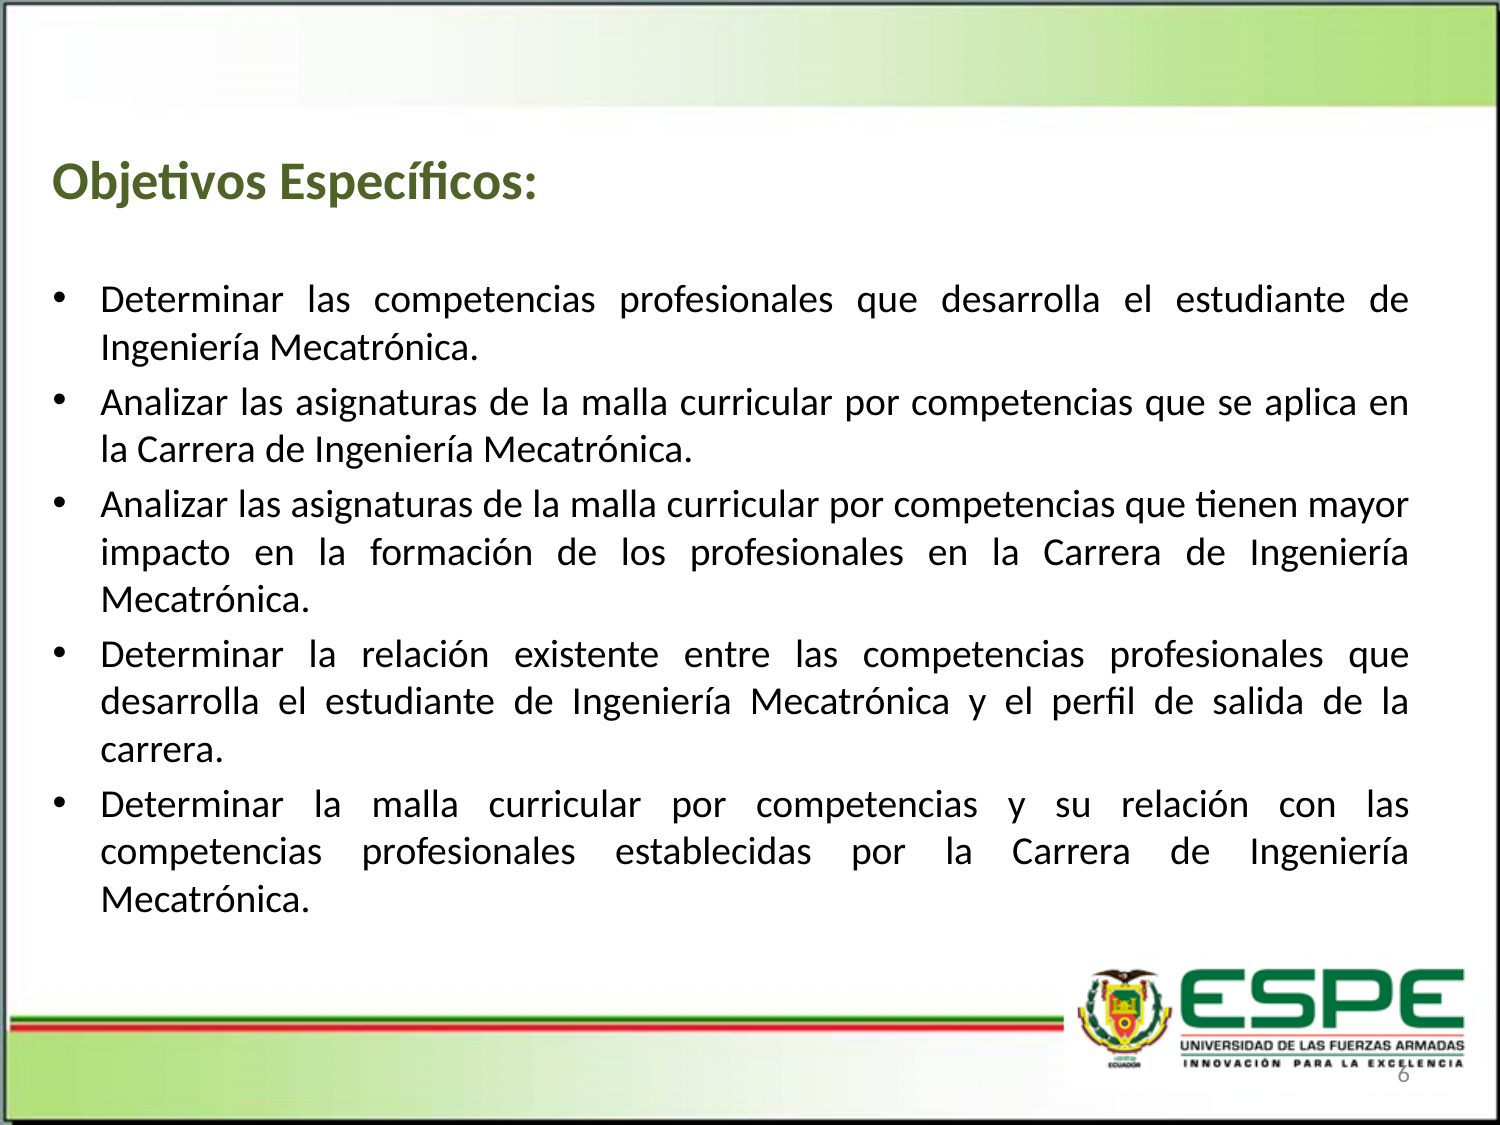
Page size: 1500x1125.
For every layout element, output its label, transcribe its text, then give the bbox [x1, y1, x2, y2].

slide_number 6 [1074, 1042, 1425, 1103]
list Objetivos Específicos: Determinar las competencias profesionales que desarrolla el estudiante de Ingeniería Mecatrónica. Analizar las asignaturas de la malla curricular por competencias que se aplica en la Carrera de Ingeniería Mecatrónica. Analizar las asignaturas de la malla curricular por competencias que tienen mayor impacto en la formación de los profesionales en la Carrera de Ingeniería Mecatrónica. Determinar la relación existente entre las competencias profesionales que desarrolla el estudiante de Ingeniería Mecatrónica y el perfil de salida de la carrera. Determinar la malla curricular por competencias y su relación con las competencias profesionales establecidas por la Carrera de Ingeniería Mecatrónica. [37, 137, 1427, 931]
picture [0, 0, 1500, 1125]
